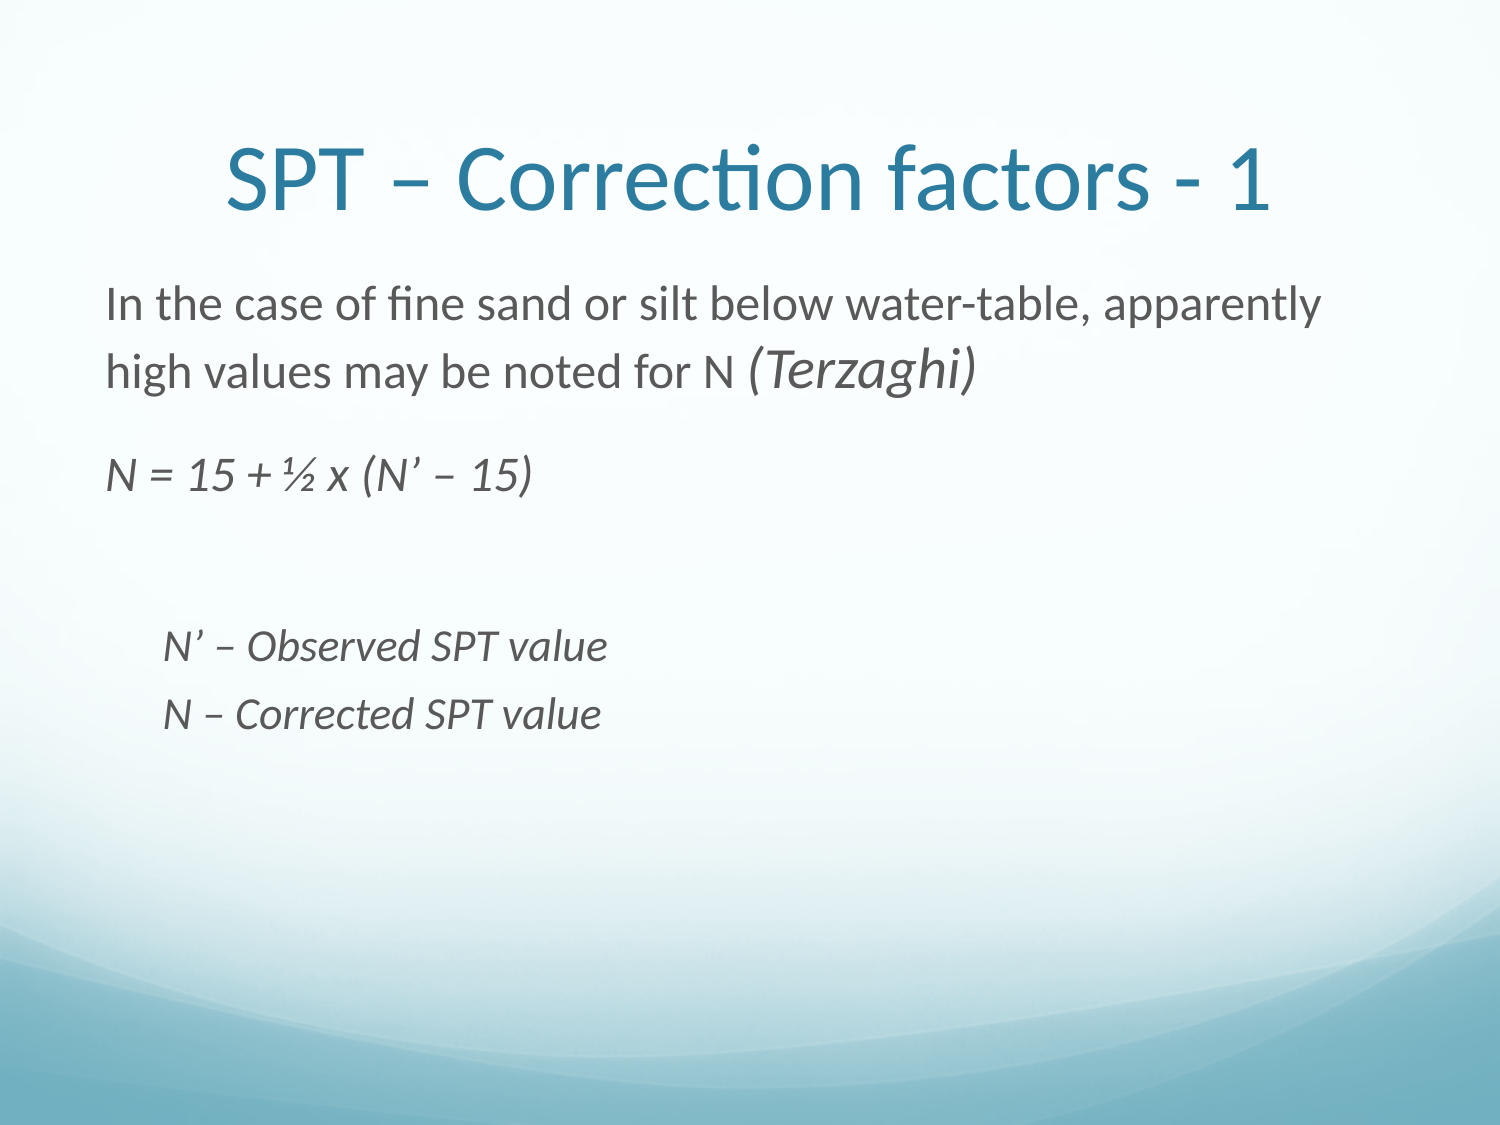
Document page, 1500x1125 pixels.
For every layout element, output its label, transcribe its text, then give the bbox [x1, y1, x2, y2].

list In the case of fine sand or silt below water-table, apparently high values may be noted for N (Terzaghi) N = 15 + ½ x (N’ – 15) N’ – Observed SPT value N – Corrected SPT value [89, 262, 1410, 976]
title SPT – Correction factors - 1 [89, 17, 1410, 238]
